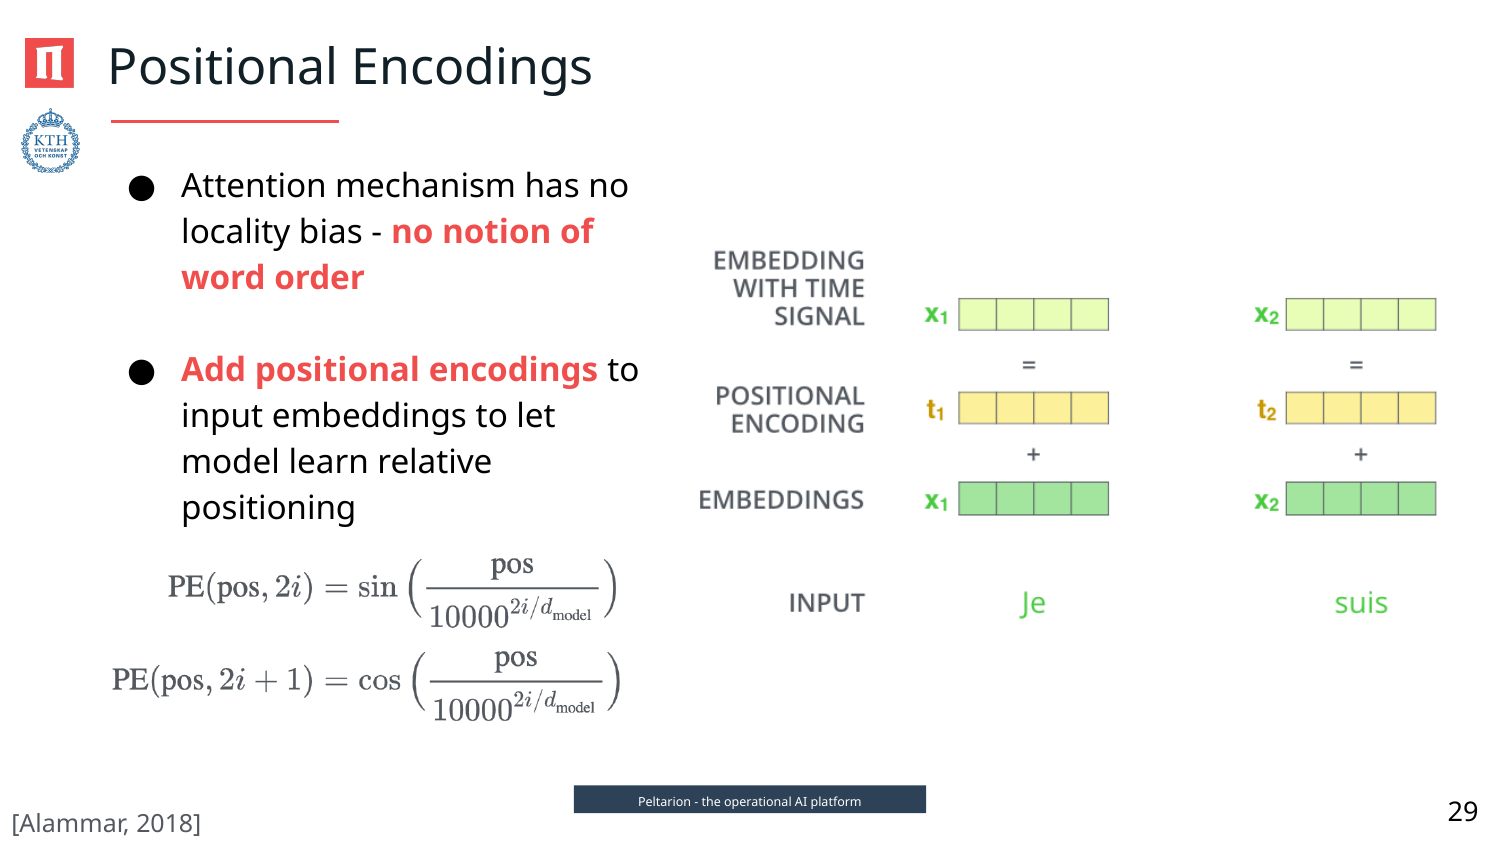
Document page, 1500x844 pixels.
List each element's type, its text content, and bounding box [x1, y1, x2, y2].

picture [107, 541, 632, 724]
list [Alammar, 2018] [11, 802, 318, 838]
slide_number ‹#› [1403, 779, 1494, 844]
picture [25, 38, 76, 88]
list Attention mechanism has no locality bias - no notion of word order Add positional encodings to input embeddings to let model learn relative positioning [106, 158, 653, 764]
picture [21, 107, 80, 173]
picture [665, 216, 1473, 657]
title Positional Encodings [107, 34, 1394, 84]
